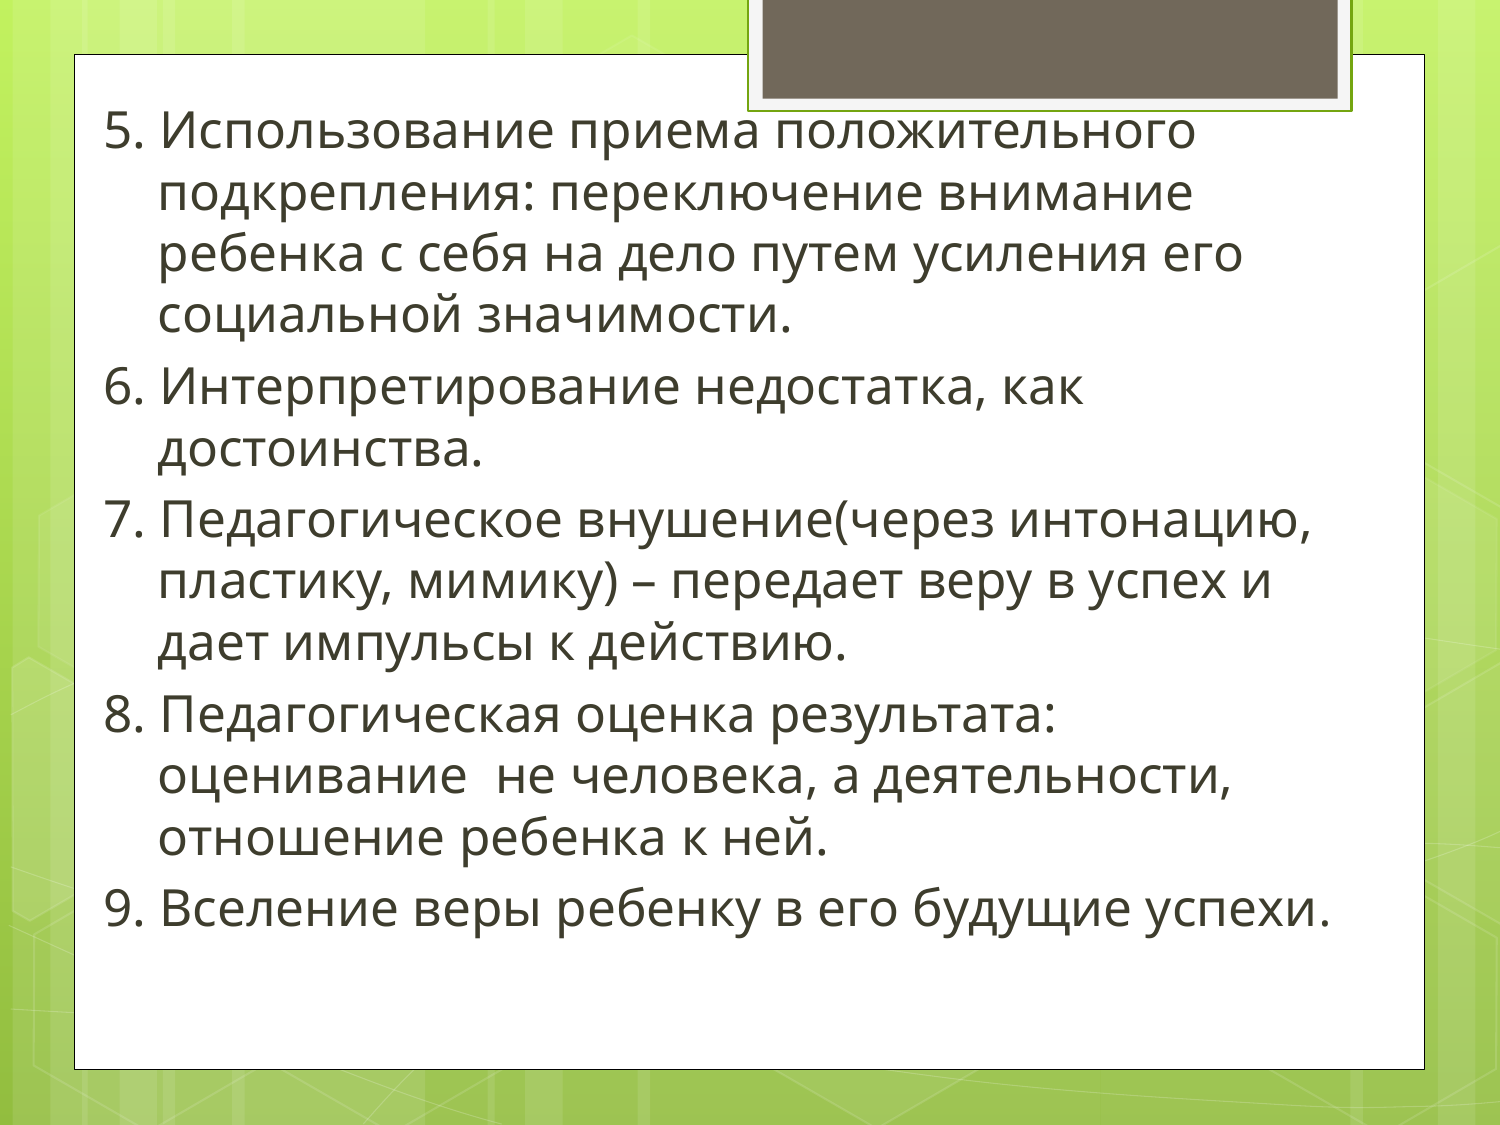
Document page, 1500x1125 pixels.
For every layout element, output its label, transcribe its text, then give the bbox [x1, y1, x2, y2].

list 5. Использование приема положительного подкрепления: переключение внимание ребенка с себя на дело путем усиления его социальной значимости. 6. Интерпретирование недостатка, как достоинства. 7. Педагогическое внушение(через интонацию, пластику, мимику) – передает веру в успех и дает импульсы к действию. 8. Педагогическая оценка результата: оценивание не человека, а деятельности, отношение ребенка к ней. 9. Вселение веры ребенку в его будущие успехи. [88, 90, 1376, 965]
